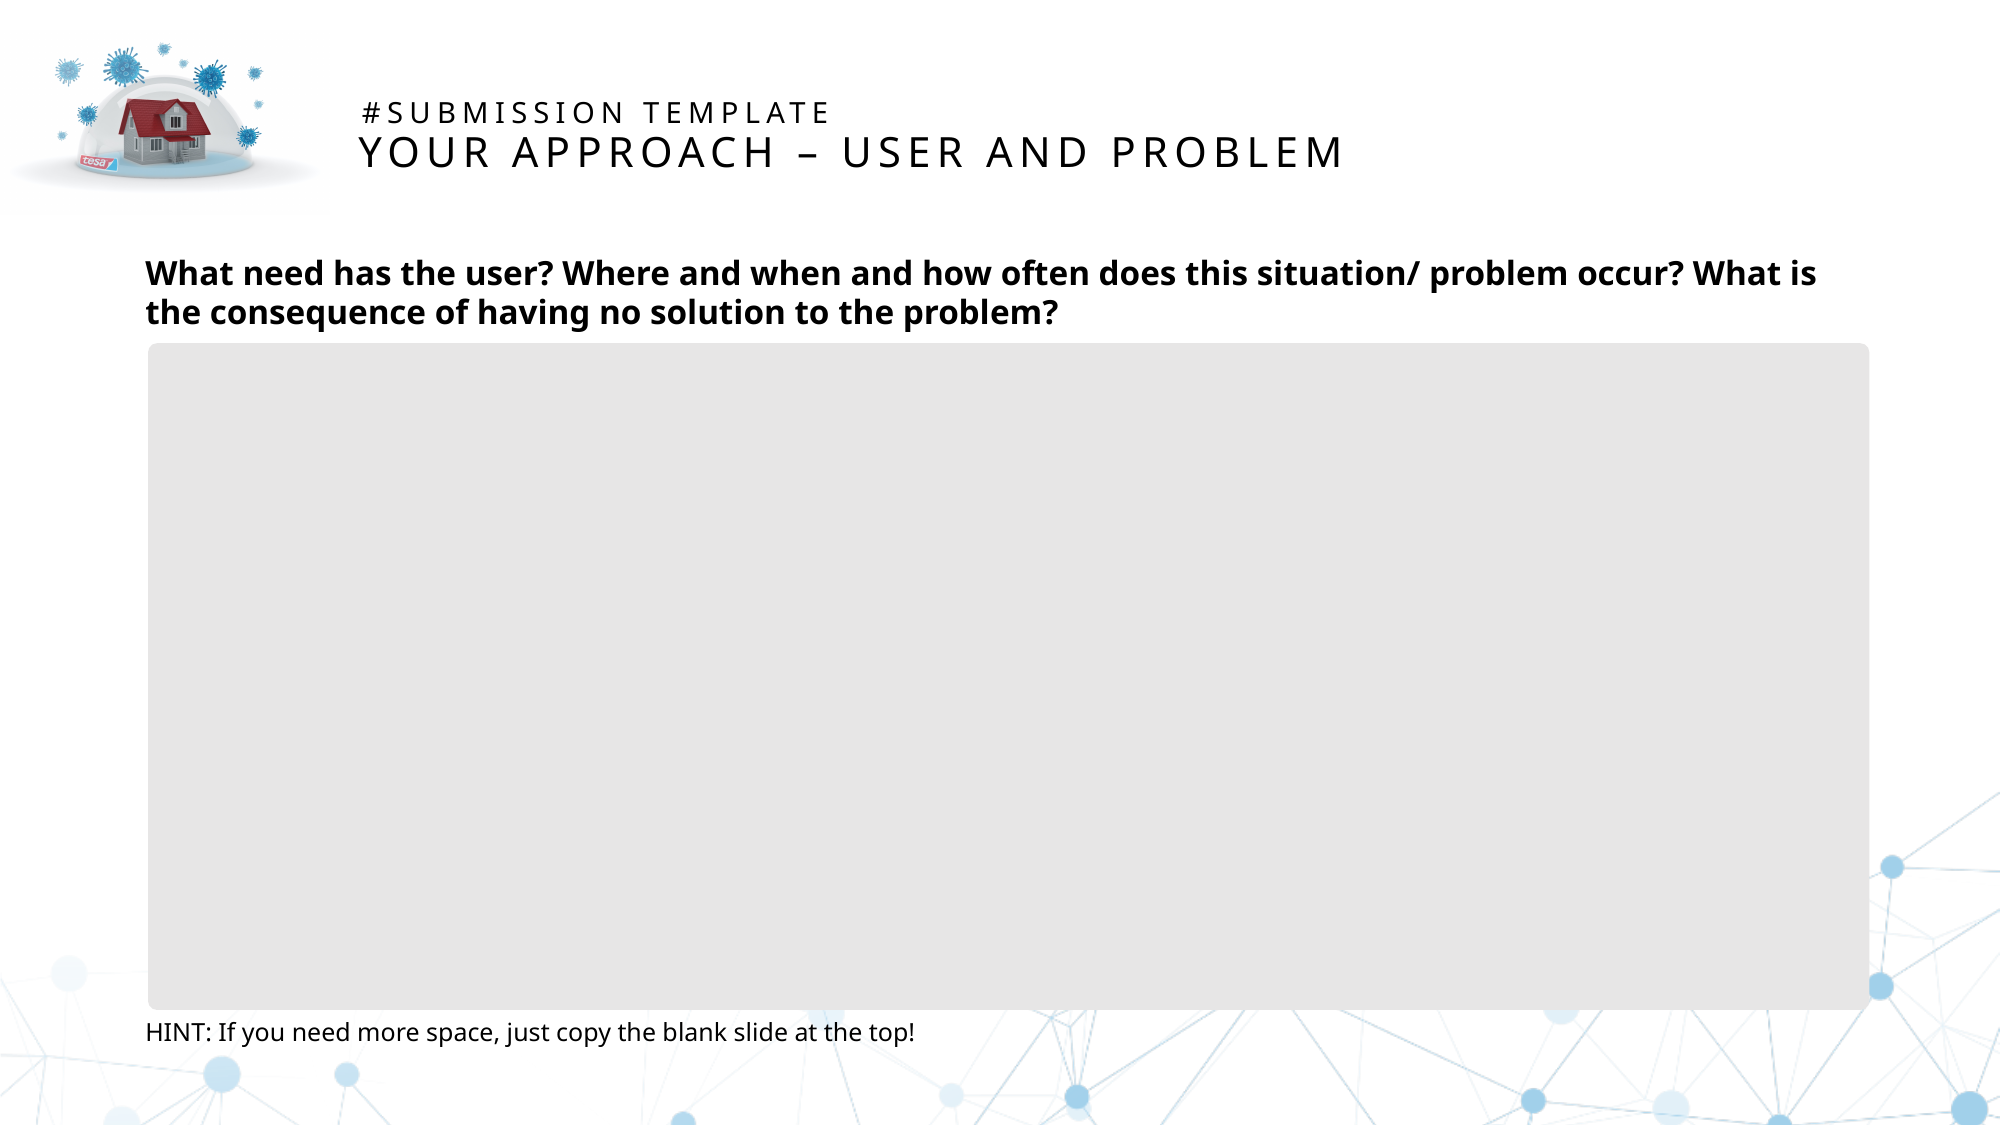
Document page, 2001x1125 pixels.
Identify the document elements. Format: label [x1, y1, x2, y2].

picture [0, 30, 330, 215]
